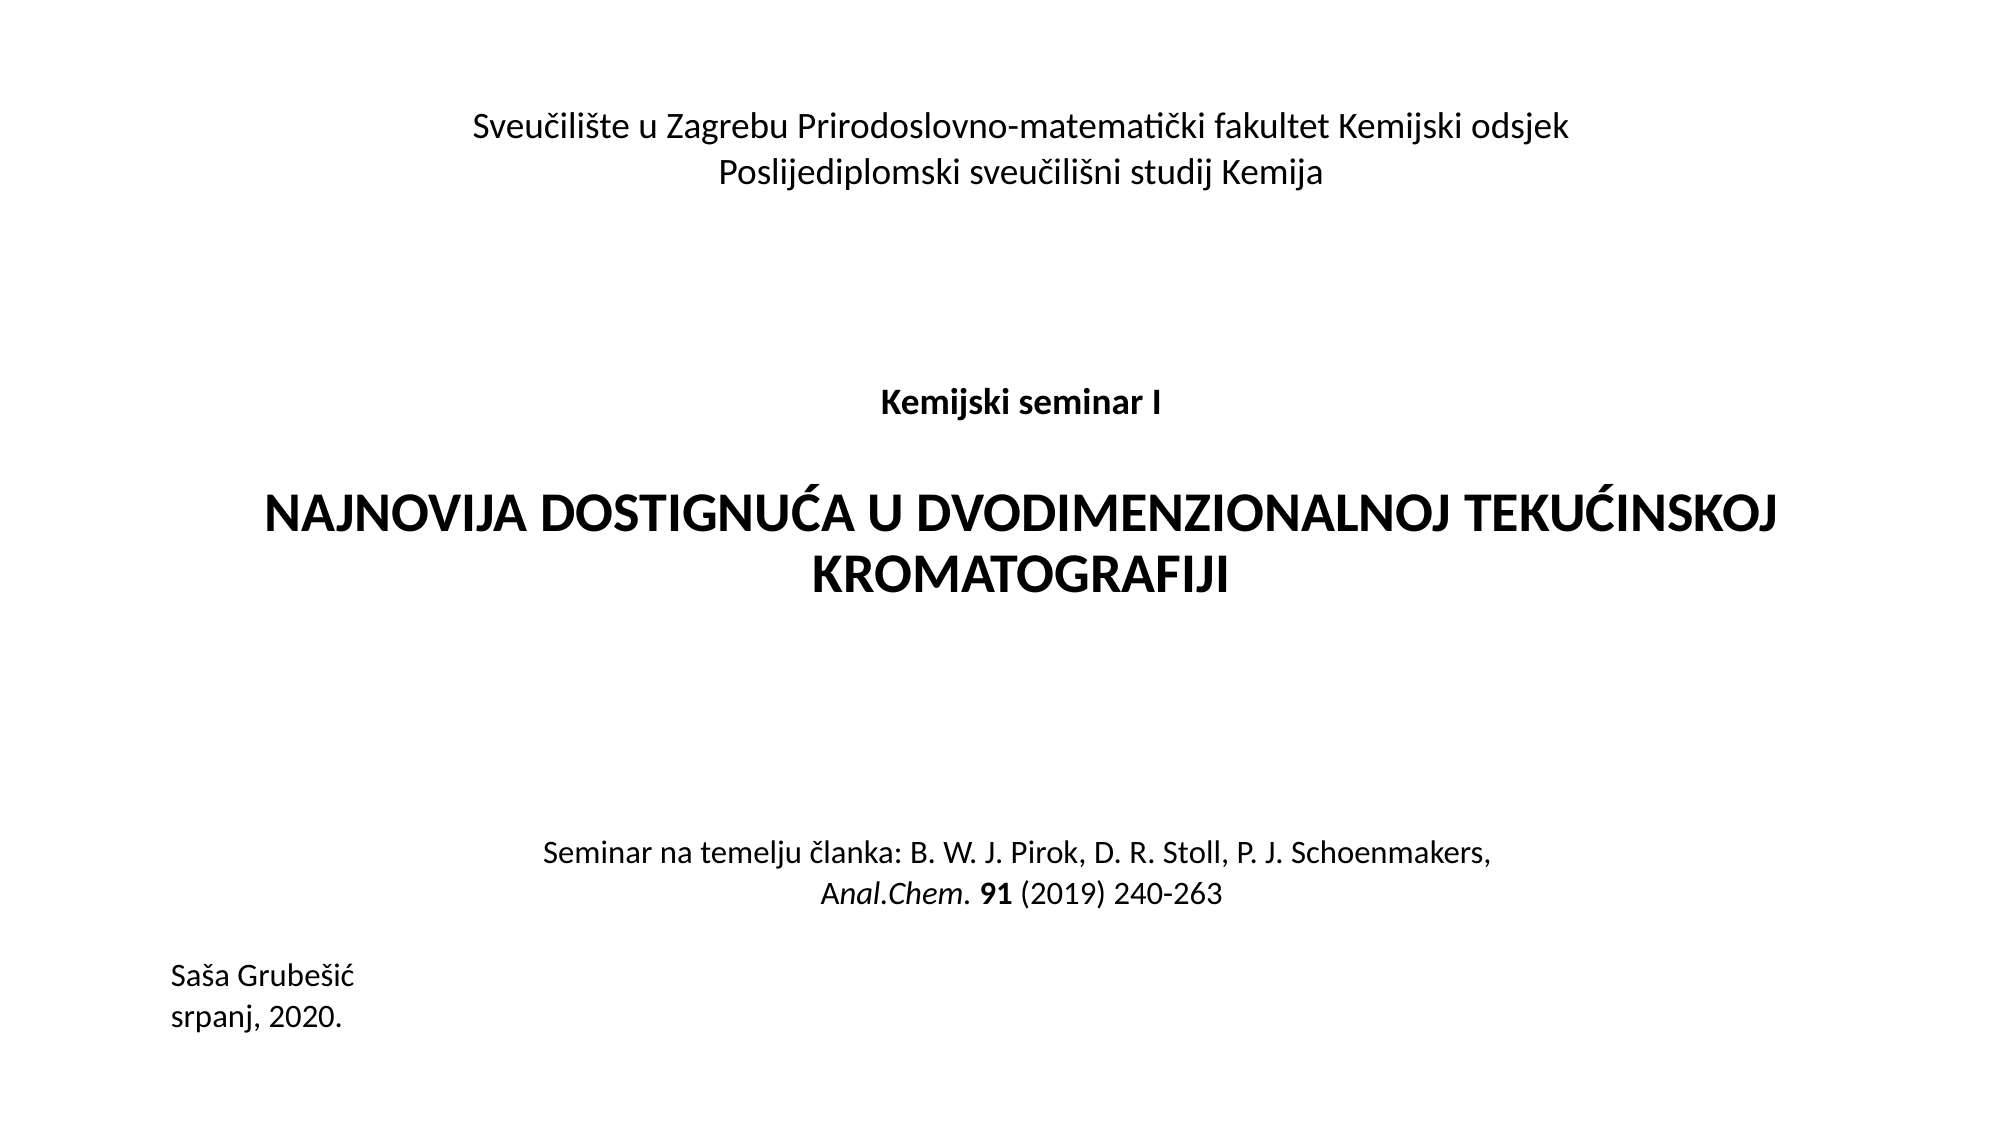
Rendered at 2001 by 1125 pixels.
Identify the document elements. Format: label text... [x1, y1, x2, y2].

subtitle Sveučilište u Zagrebu Prirodoslovno-matematički fakultet Kemijski odsjek Poslijediplomski sveučilišni studij Kemija Kemijski seminar I NAJNOVIJA DOSTIGNUĆA U DVODIMENZIONALNOJ TEKUĆINSKOJ KROMATOGRAFIJI Seminar na temelju članka: B. W. J. Pirok, D. R. Stoll, P. J. Schoenmakers, Anal.Chem. 91 (2019) 240-263 Saša Grubešić srpanj, 2020. [155, 99, 1888, 1087]
